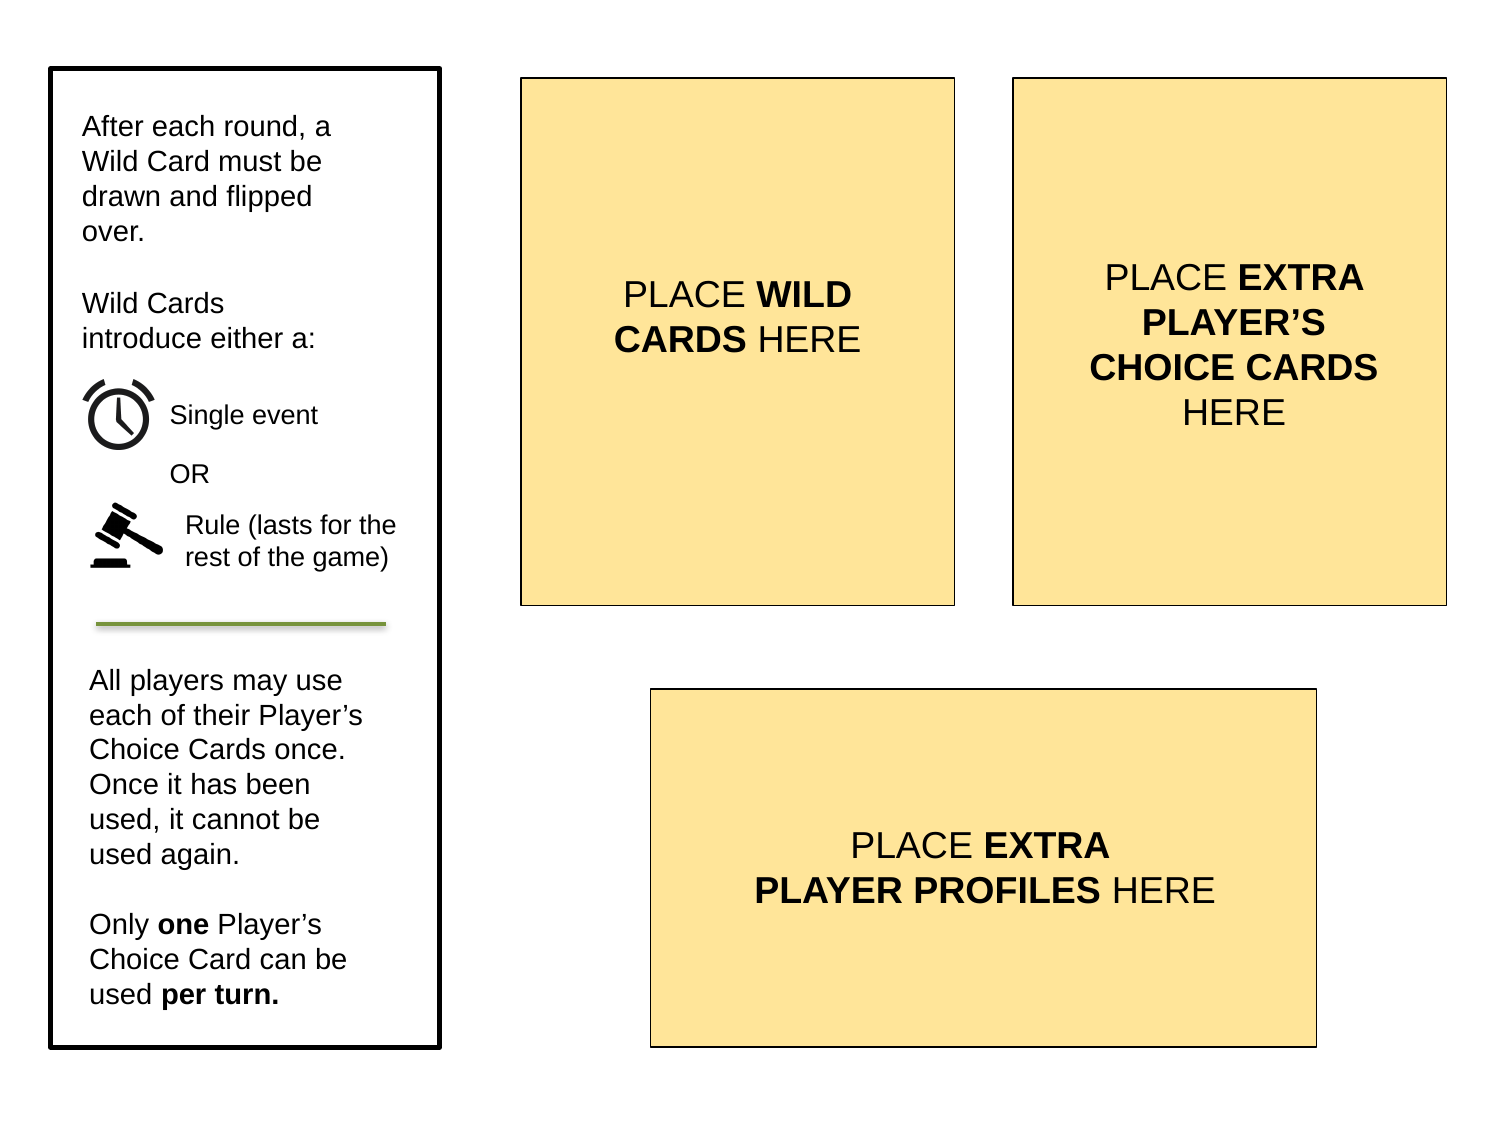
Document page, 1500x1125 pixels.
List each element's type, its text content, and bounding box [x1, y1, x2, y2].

text_box All players may use each of their Player’s Choice Cards once. Once it has been used, it cannot be used again. Only one Player’s Choice Card can be used per turn. [74, 653, 410, 1023]
text_box [520, 78, 955, 606]
text_box Single event [159, 389, 410, 463]
picture [81, 376, 155, 450]
text_box [650, 689, 1317, 1048]
text_box PLACE EXTRA PLAYER’S CHOICE CARDS HERE [1061, 245, 1407, 410]
text_box After each round, a Wild Card must be drawn and flipped over. [66, 99, 373, 350]
text_box Rule (lasts for the rest of the game) [175, 499, 463, 573]
text_box PLACE EXTRA PLAYER PROFILES HERE [737, 813, 1233, 978]
text_box [50, 68, 440, 1048]
text_box PLACE WILD CARDS HERE [556, 262, 919, 426]
text_box Wild Cards introduce either a: [66, 277, 349, 350]
picture [82, 488, 171, 577]
text_box OR [154, 449, 228, 522]
text_box [1012, 78, 1447, 606]
